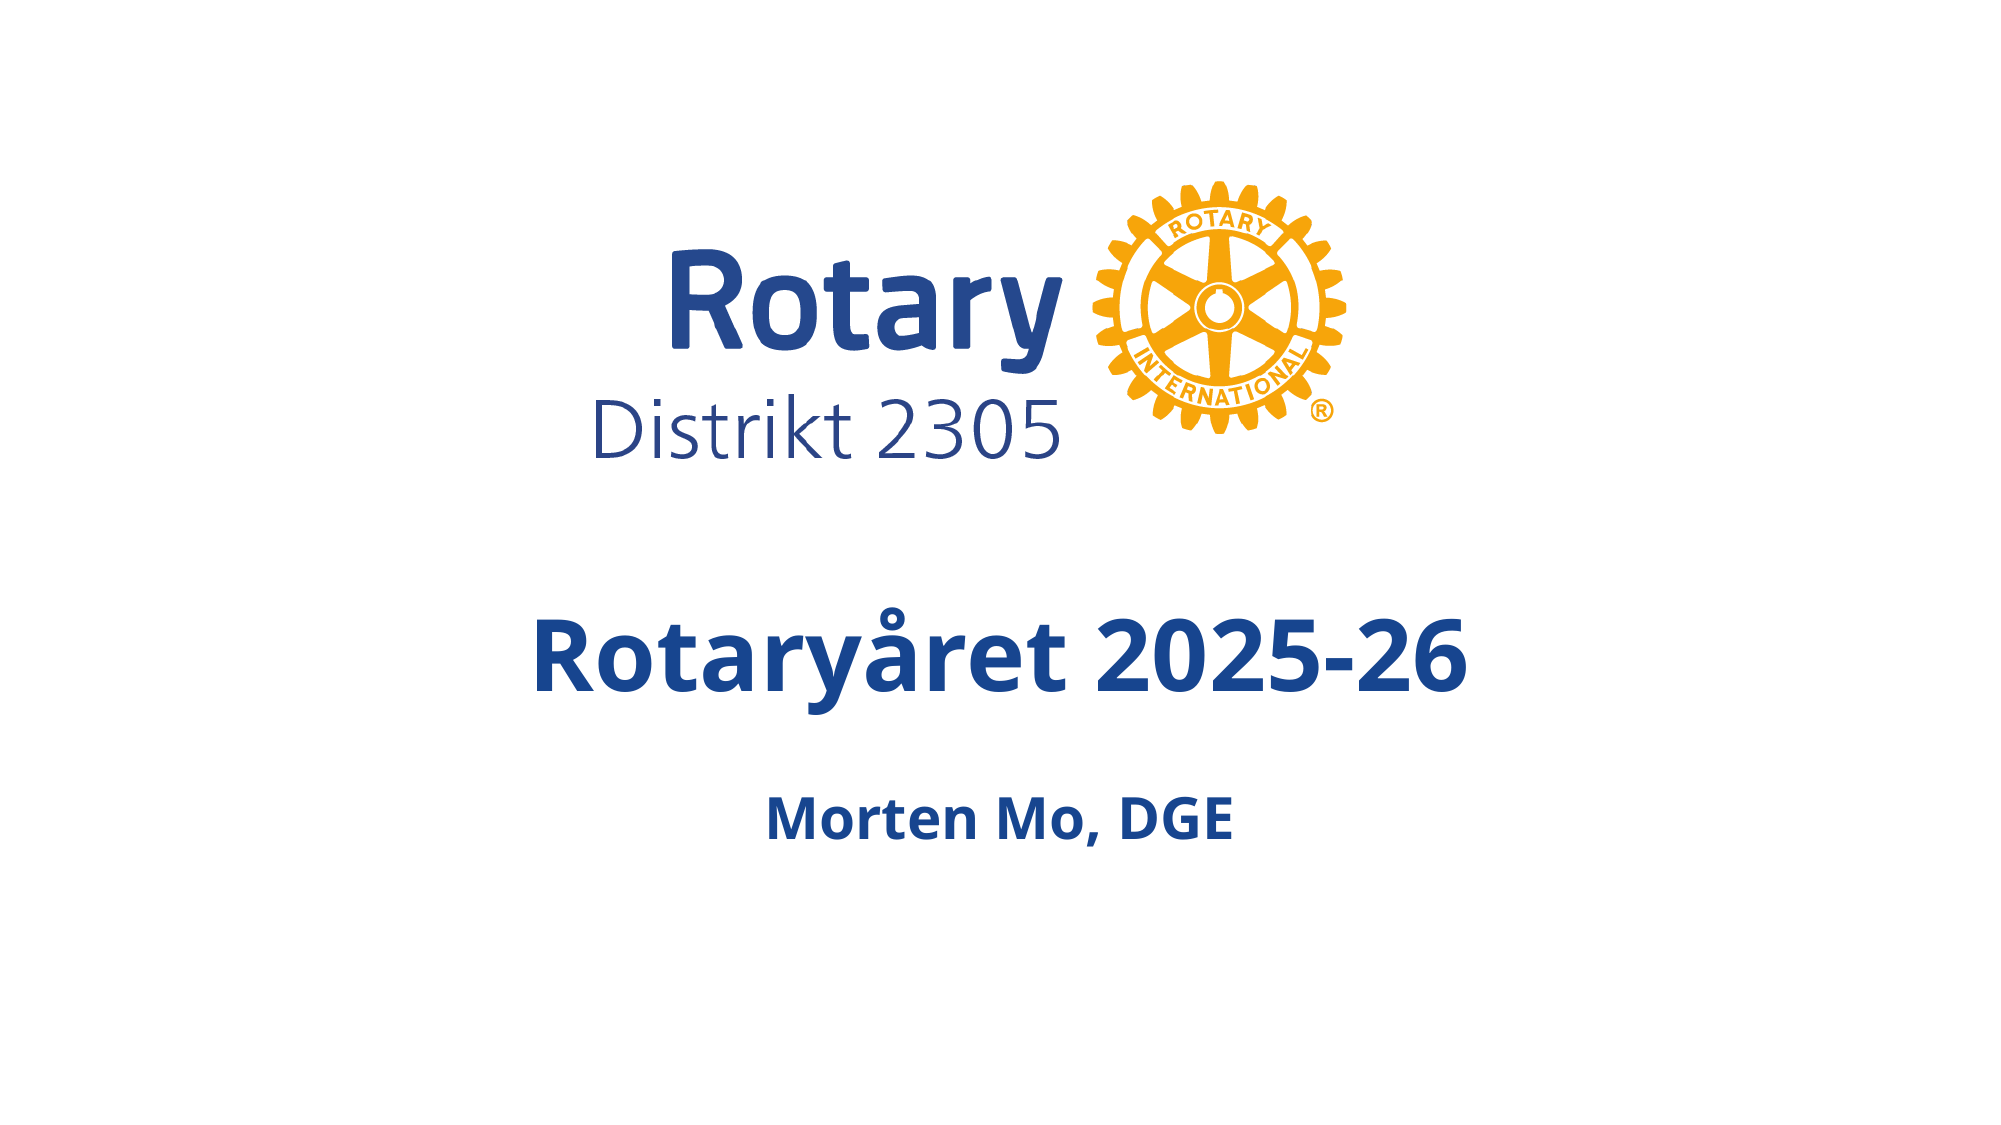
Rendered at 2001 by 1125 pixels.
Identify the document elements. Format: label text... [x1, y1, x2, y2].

subtitle Morten Mo, DGE [249, 494, 1750, 1125]
picture [551, 151, 1449, 494]
